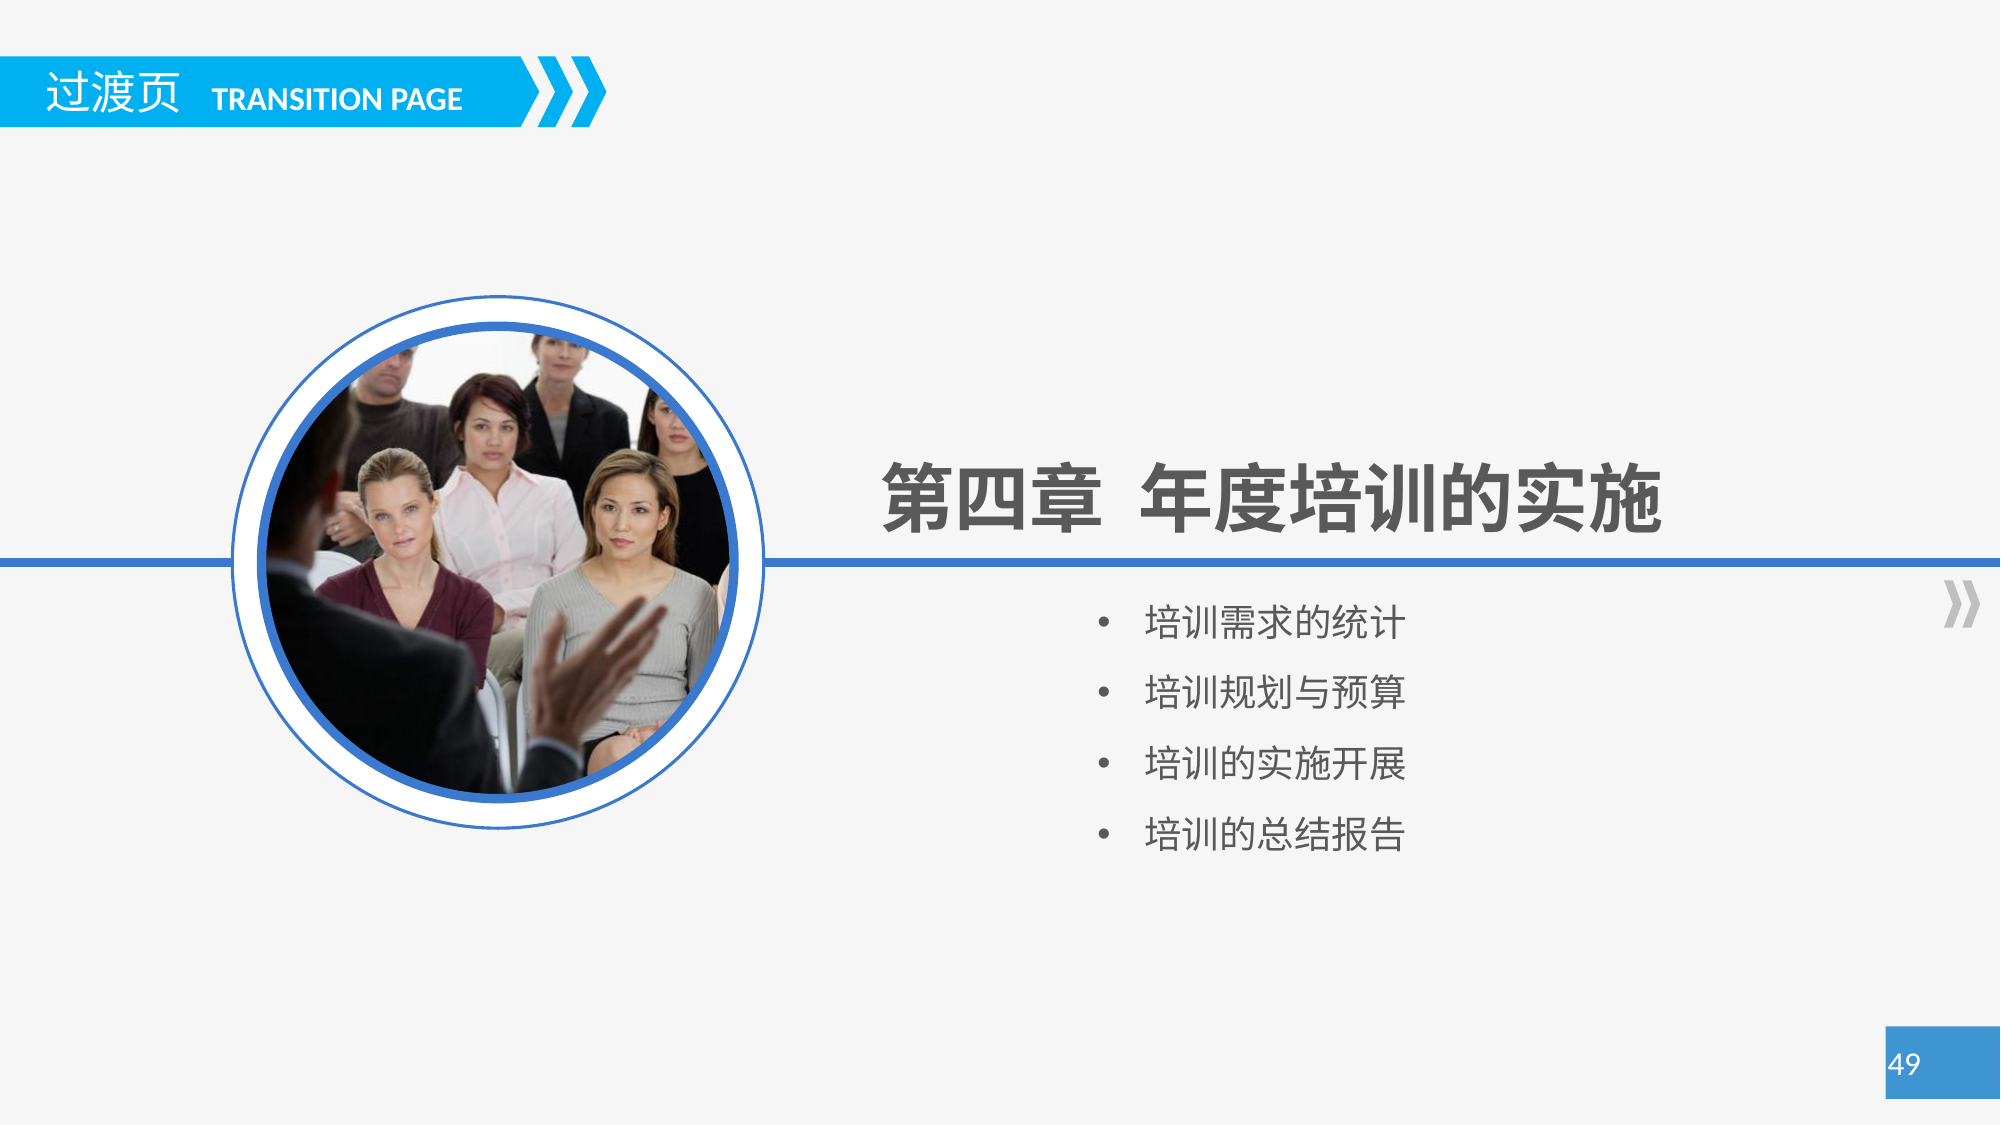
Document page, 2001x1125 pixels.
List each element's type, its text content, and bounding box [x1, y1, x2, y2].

text_box 培训需求的统计 [1082, 591, 1674, 652]
text_box 第四章 年度培训的实施 [834, 444, 1709, 550]
text_box [259, 324, 737, 801]
text_box 培训的实施开展 [1082, 732, 1674, 793]
text_box 培训的总结报告 [1082, 803, 1674, 863]
text_box 培训规划与预算 [1082, 661, 1674, 722]
